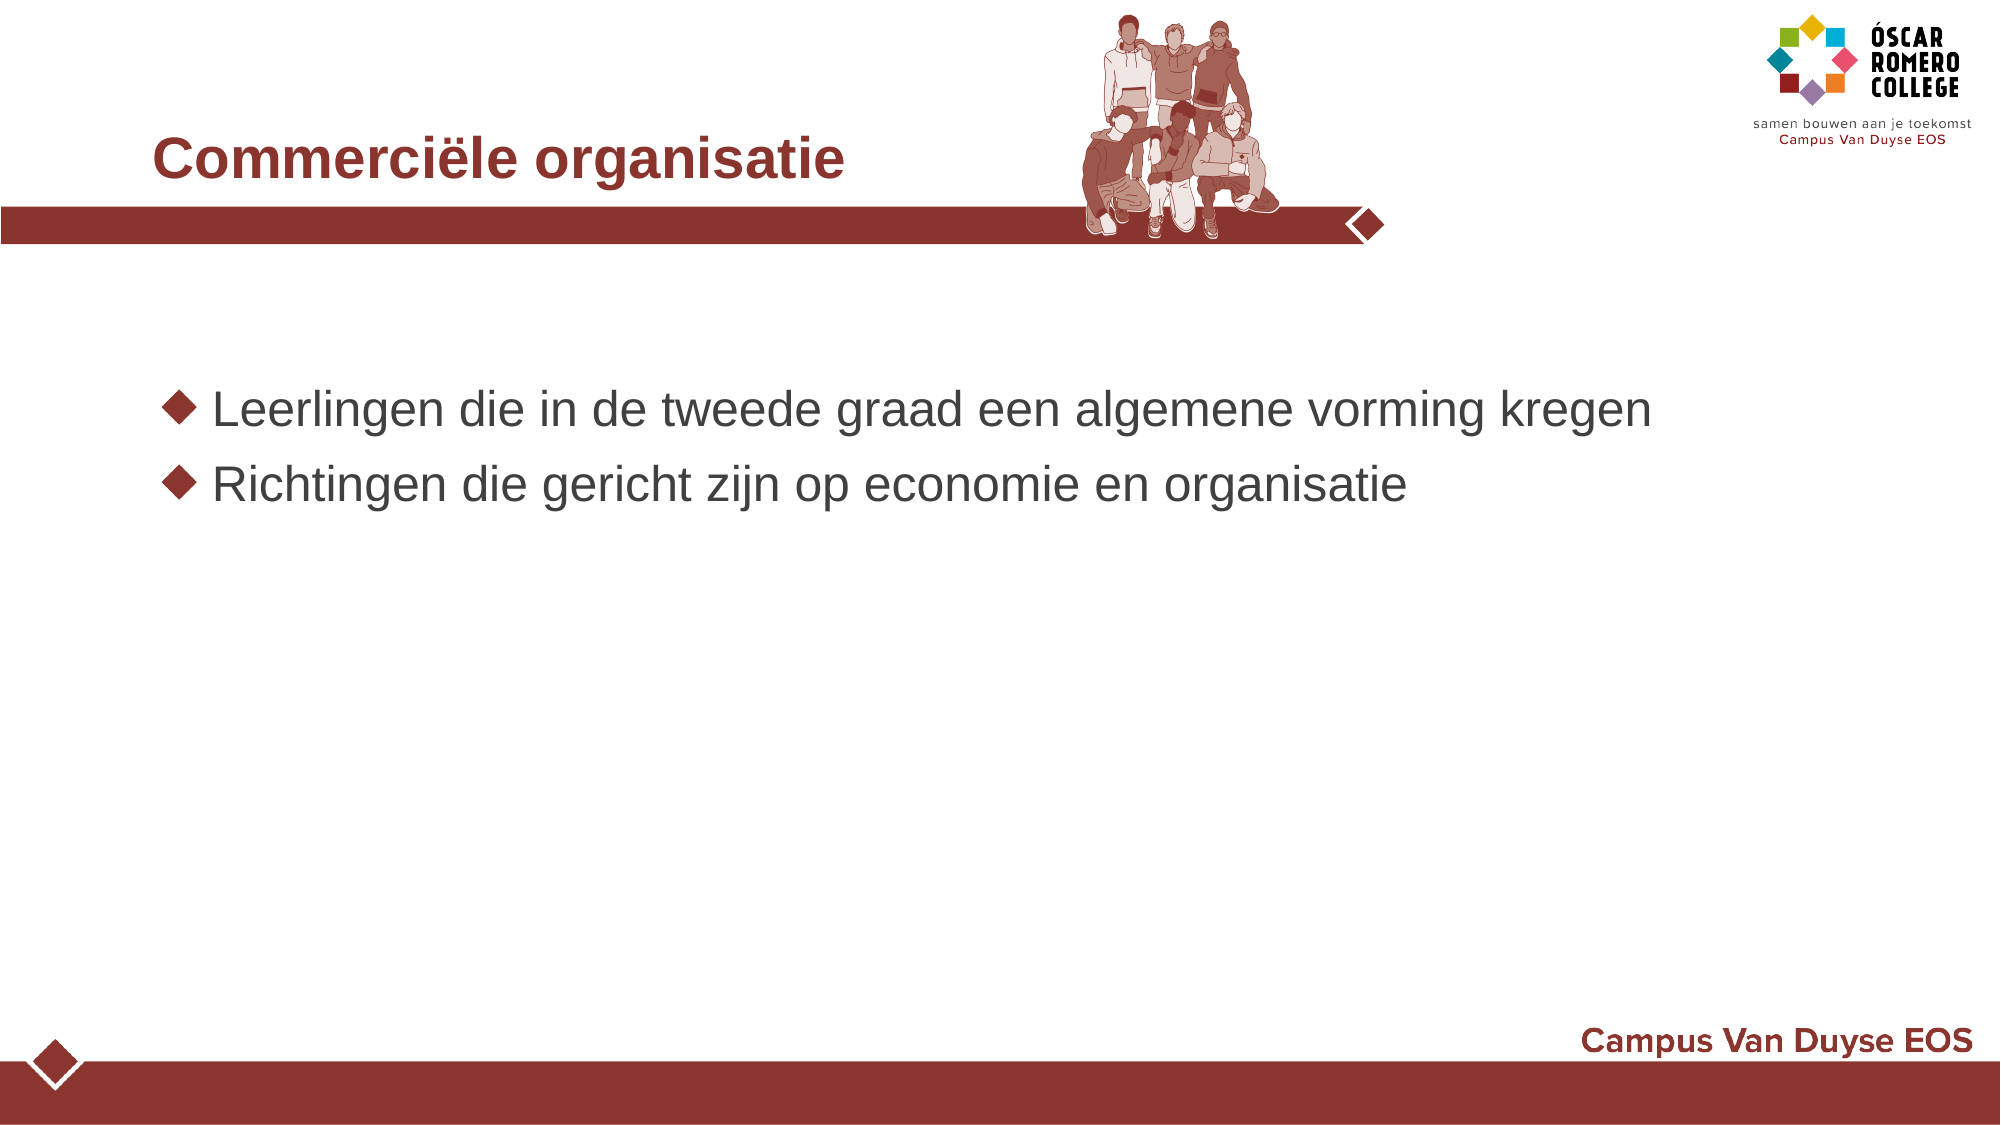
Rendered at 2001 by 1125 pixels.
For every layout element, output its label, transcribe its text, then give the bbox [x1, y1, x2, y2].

list Leerlingen die in de tweede graad een algemene vorming kregen Richtingen die gericht zijn op economie en organisatie [138, 375, 1863, 981]
picture [161, 464, 197, 500]
picture [1081, 14, 1280, 50]
picture [0, 1022, 2000, 1125]
picture [1753, 14, 1972, 149]
title Commerciële organisatie [137, 50, 1863, 269]
picture [161, 389, 197, 425]
